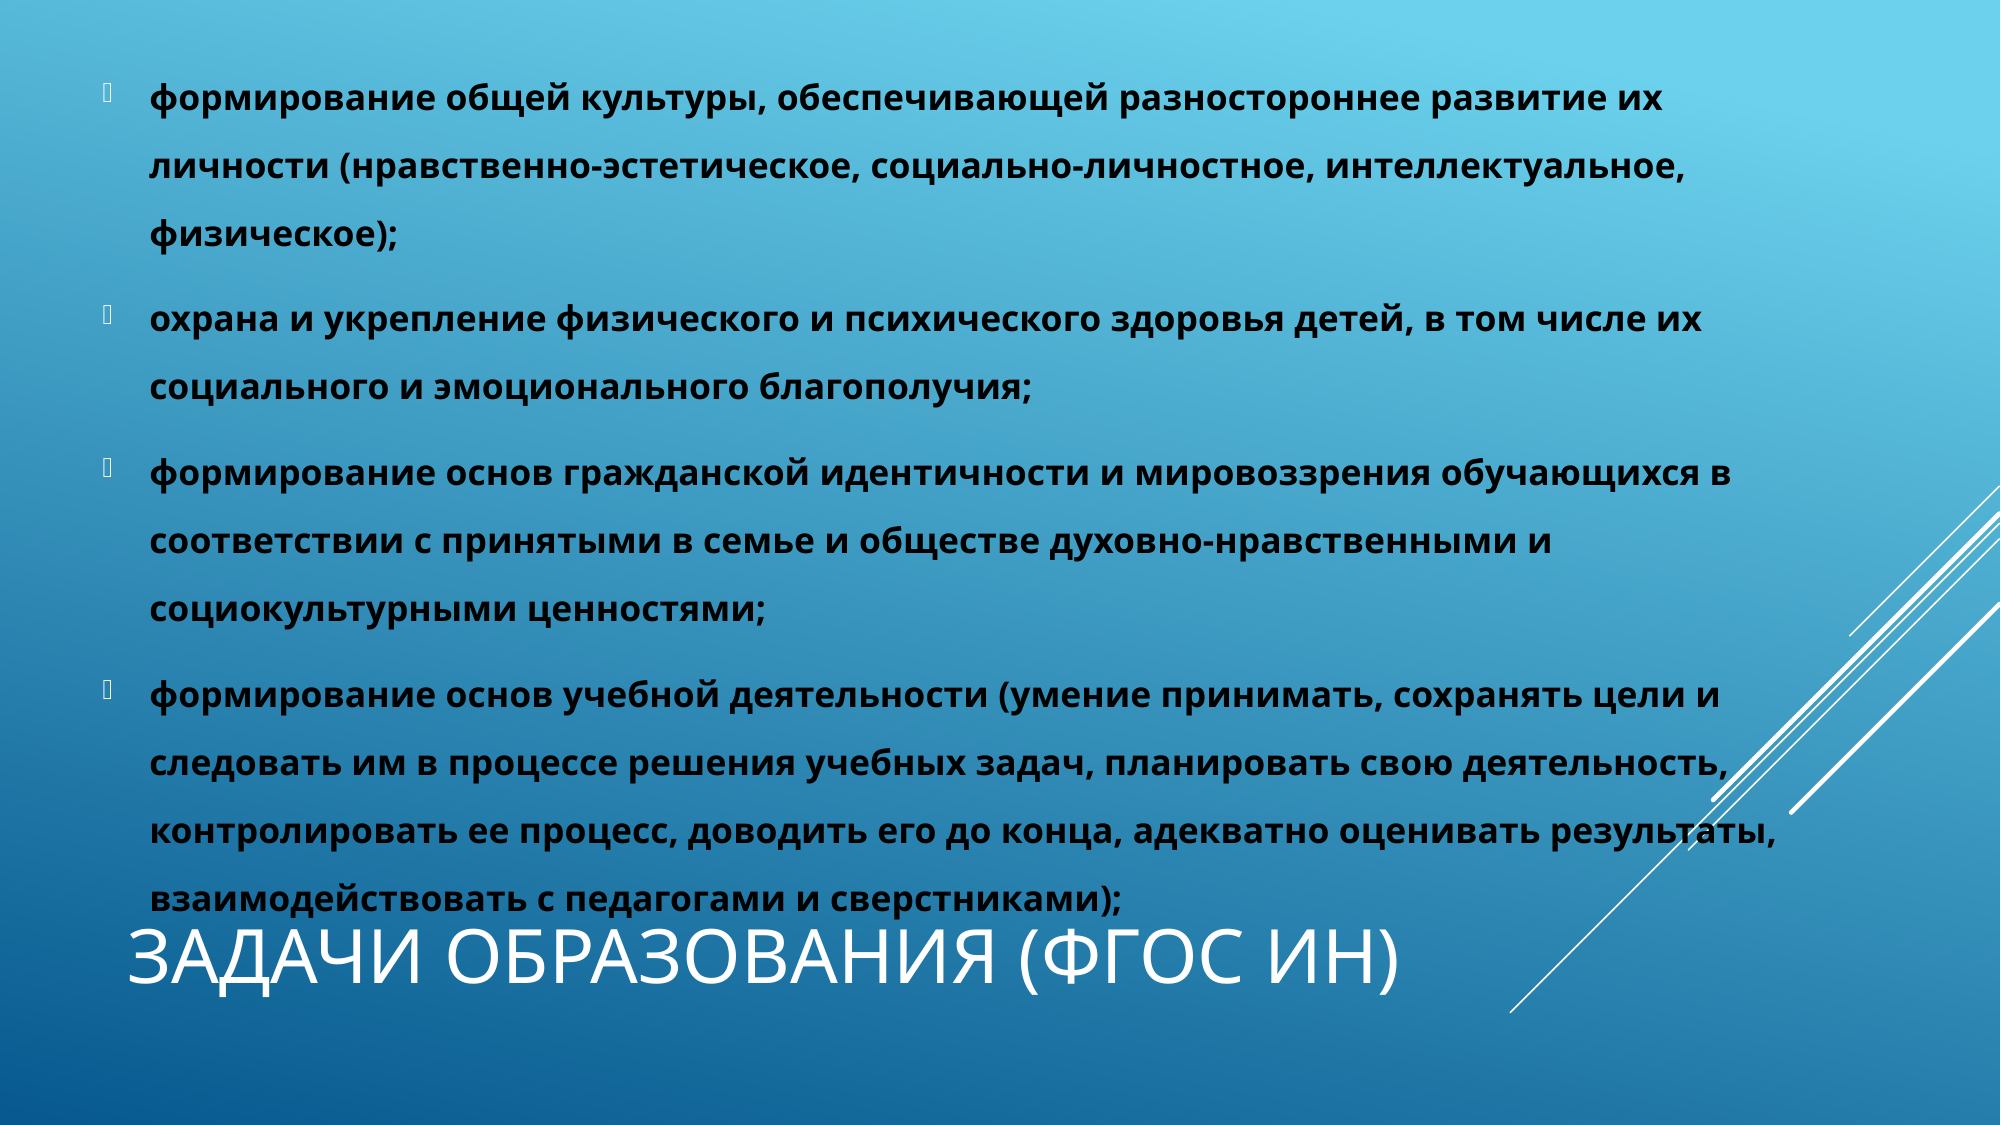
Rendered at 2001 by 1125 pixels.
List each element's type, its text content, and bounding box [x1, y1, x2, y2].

title ЗАДАЧИ ОБРАЗОВАНИЯ (ФГОС ИН) [112, 930, 1513, 1077]
list формирование общей культуры, обеспечивающей разностороннее развитие их личности (нравственно-эстетическое, социально-личностное, интеллектуальное, физическое); охрана и укрепление физического и психического здоровья детей, в том числе их социального и эмоционального благополучия; формирование основ гражданской идентичности и мировоззрения обучающихся в соответствии с принятыми в семье и обществе духовно-нравственными и социокультурными ценностями; формирование основ учебной деятельности (умение принимать, сохранять цели и следовать им в процессе решения учебных задач, планировать свою деятельность, контролировать ее процесс, доводить его до конца, адекватно оценивать результаты, взаимодействовать с педагогами и сверстниками); [87, 41, 1865, 930]
